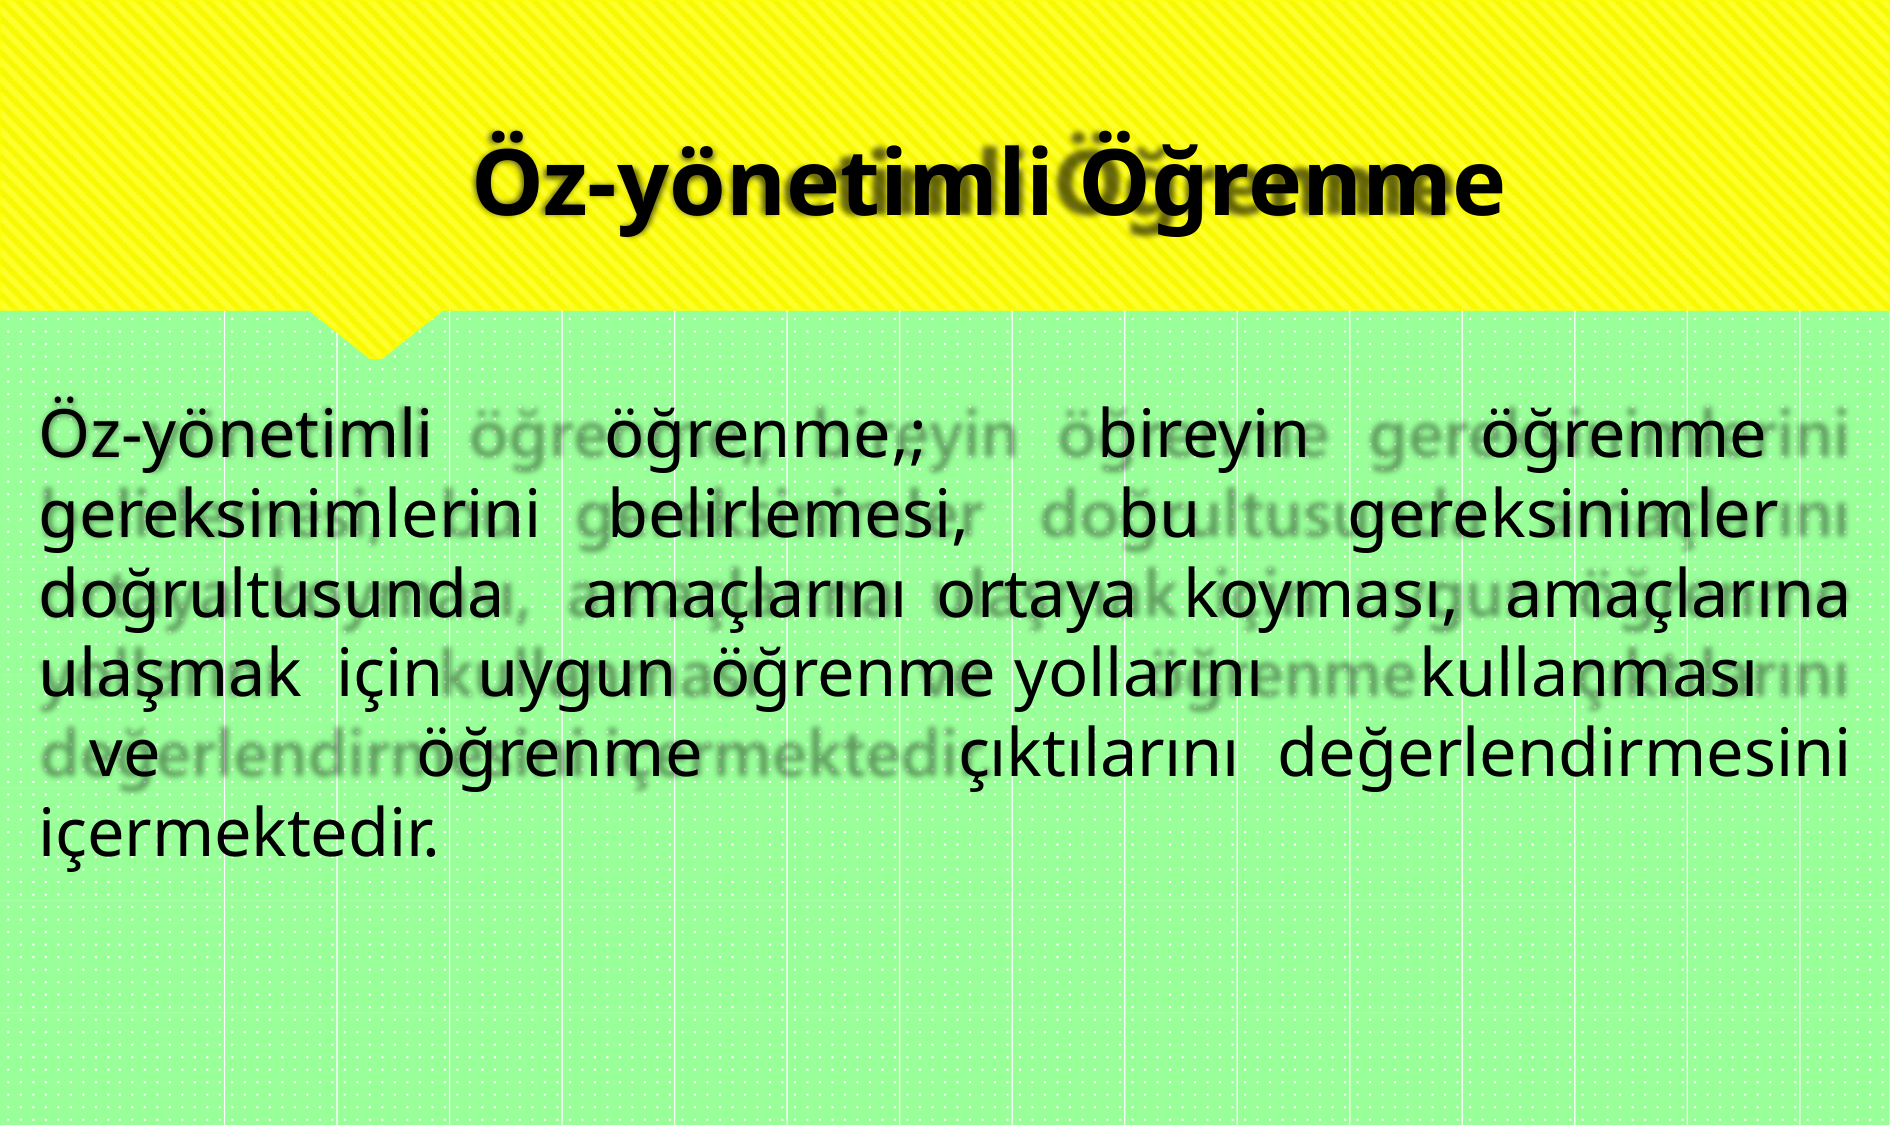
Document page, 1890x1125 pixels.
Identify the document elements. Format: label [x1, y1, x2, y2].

text_box [0, 850, 1890, 1125]
text_box [0, 0, 1890, 360]
picture [0, 362, 1890, 841]
